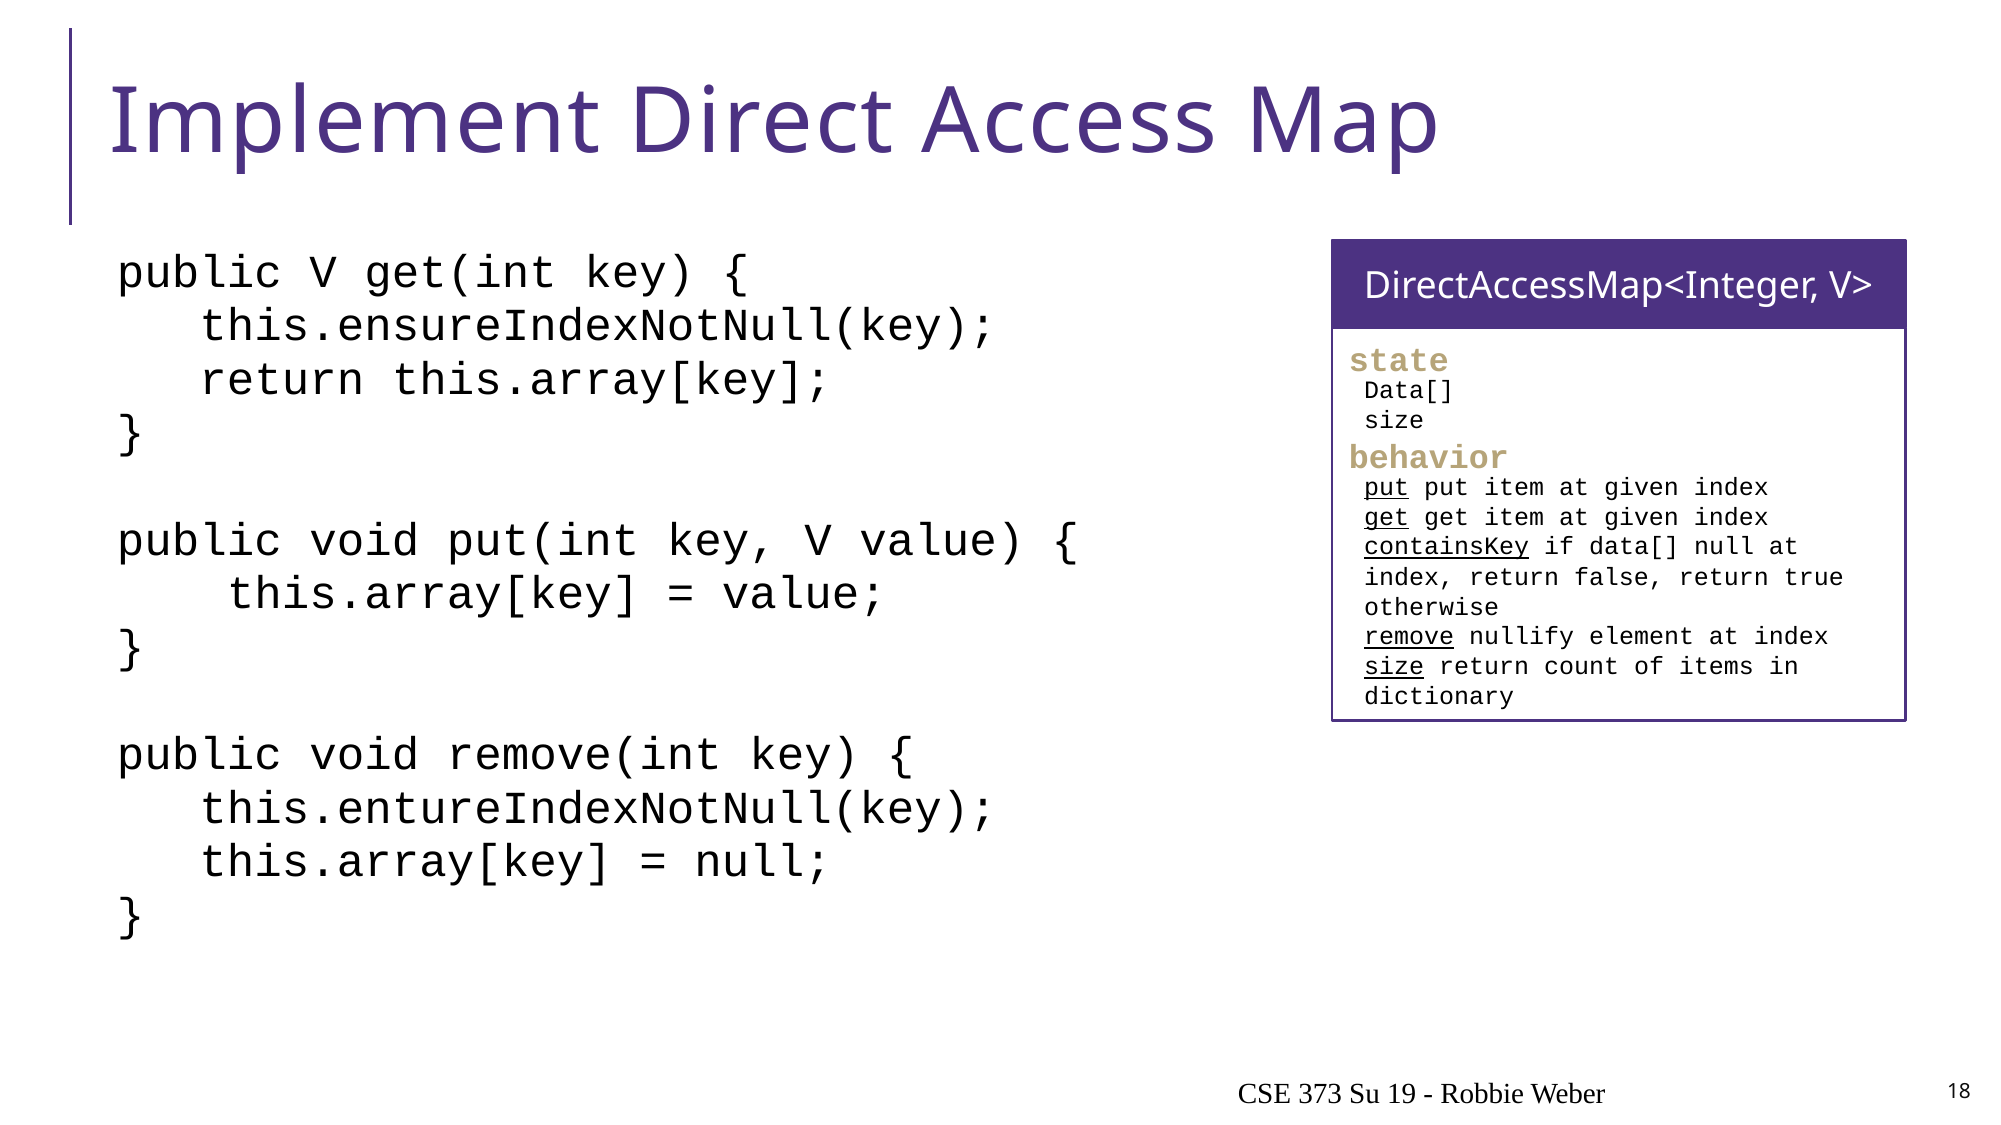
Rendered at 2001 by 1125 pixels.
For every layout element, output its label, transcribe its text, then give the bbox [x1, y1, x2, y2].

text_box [1331, 239, 1906, 721]
list public V get(int key) { this.ensureIndexNotNull(key); return this.array[key]; } public void put(int key, V value) { this.array[key] = value; } public void remove(int key) { this.entureIndexNotNull(key); this.array[key] = null; } [94, 240, 1930, 1035]
footer CSE 373 Su 19 - Robbie Weber [937, 1069, 1906, 1115]
title Implement Direct Access Map [94, 43, 1930, 210]
slide_number 18 [1916, 1069, 1986, 1115]
